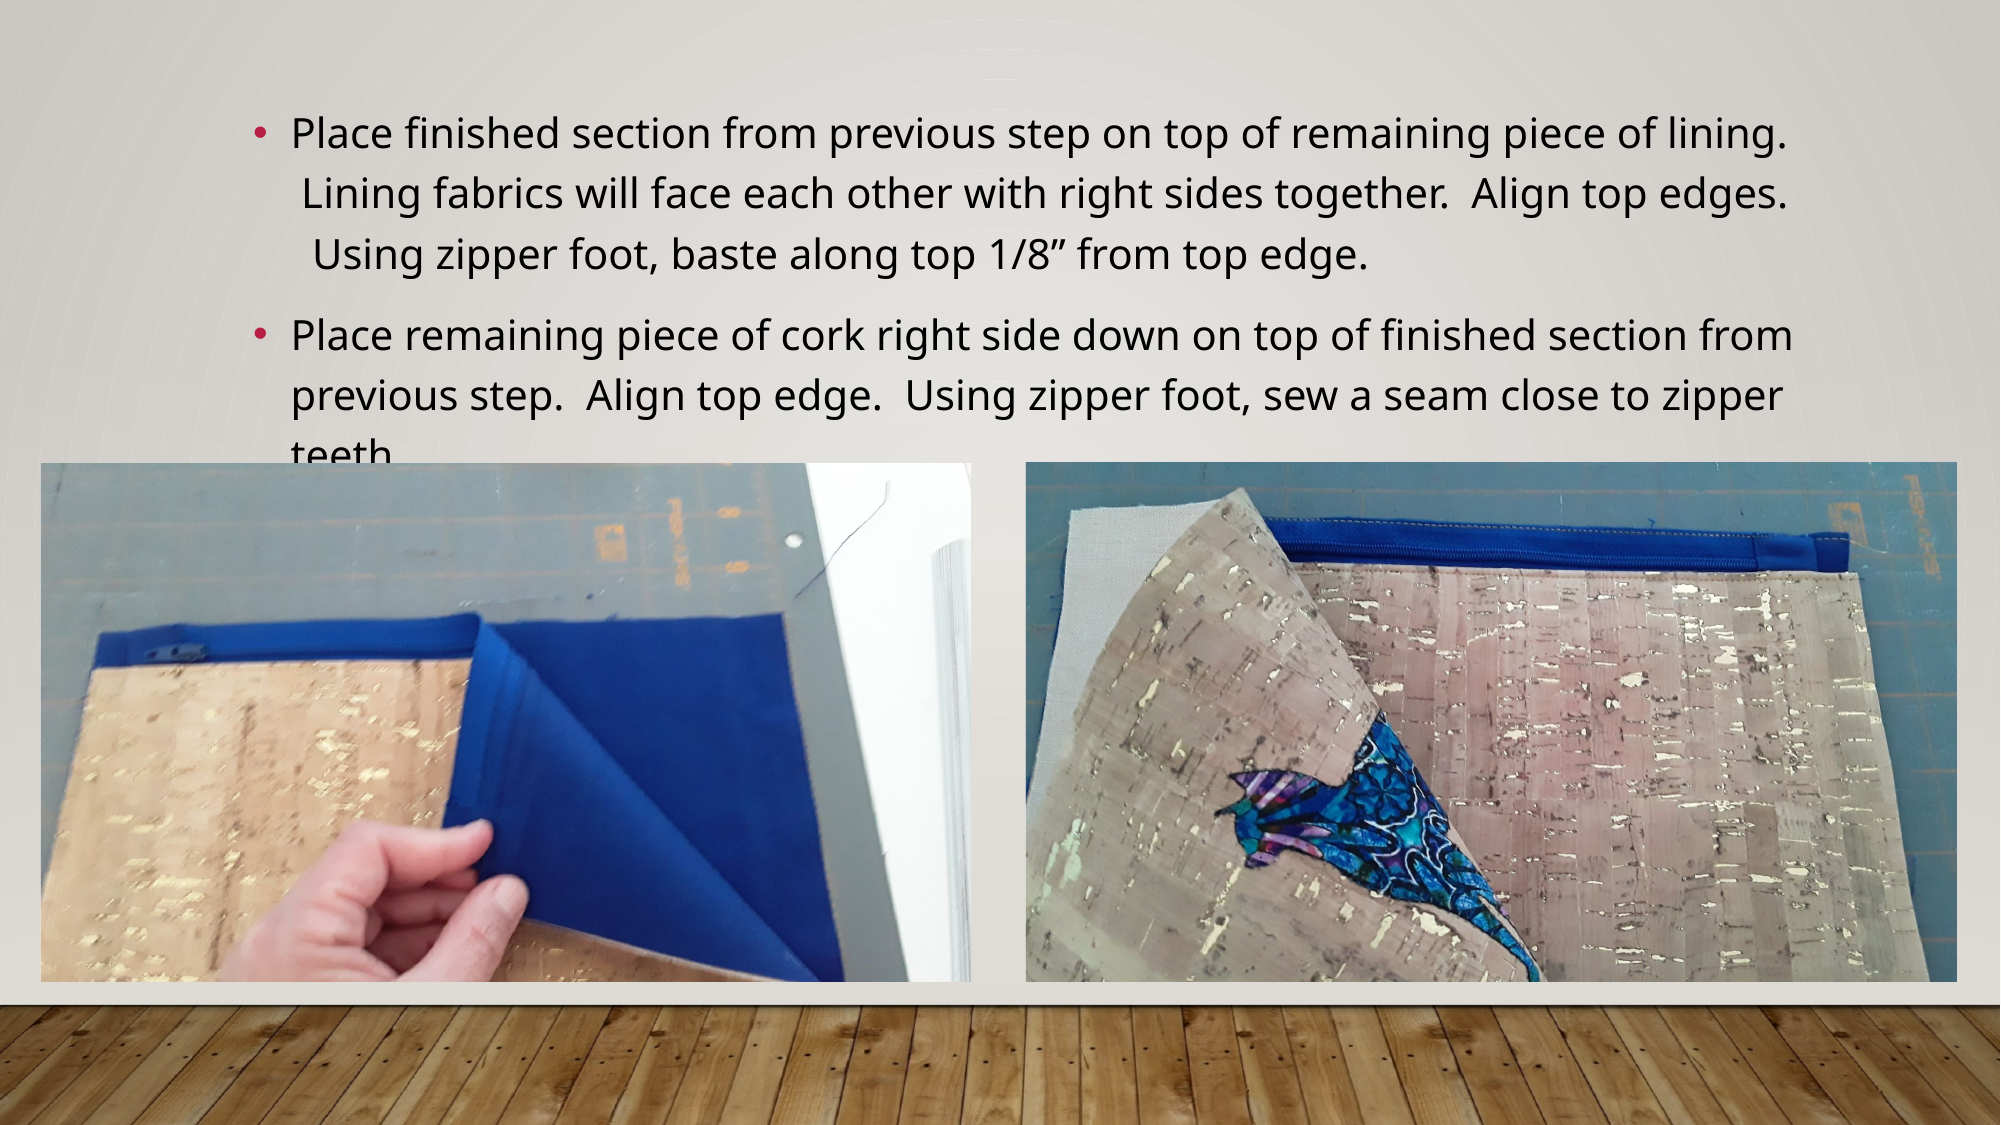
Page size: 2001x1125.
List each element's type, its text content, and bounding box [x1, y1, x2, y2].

text_box Place finished section from previous step on top of remaining piece of lining. Lining fabrics will face each other with right sides together. Align top edges. Using zipper foot, baste along top 1/8” from top edge. Place remaining piece of cork right side down on top of finished section from previous step. Align top edge. Using zipper foot, sew a seam close to zipper teeth.. [238, 89, 1814, 656]
picture [0, 256, 2000, 1125]
